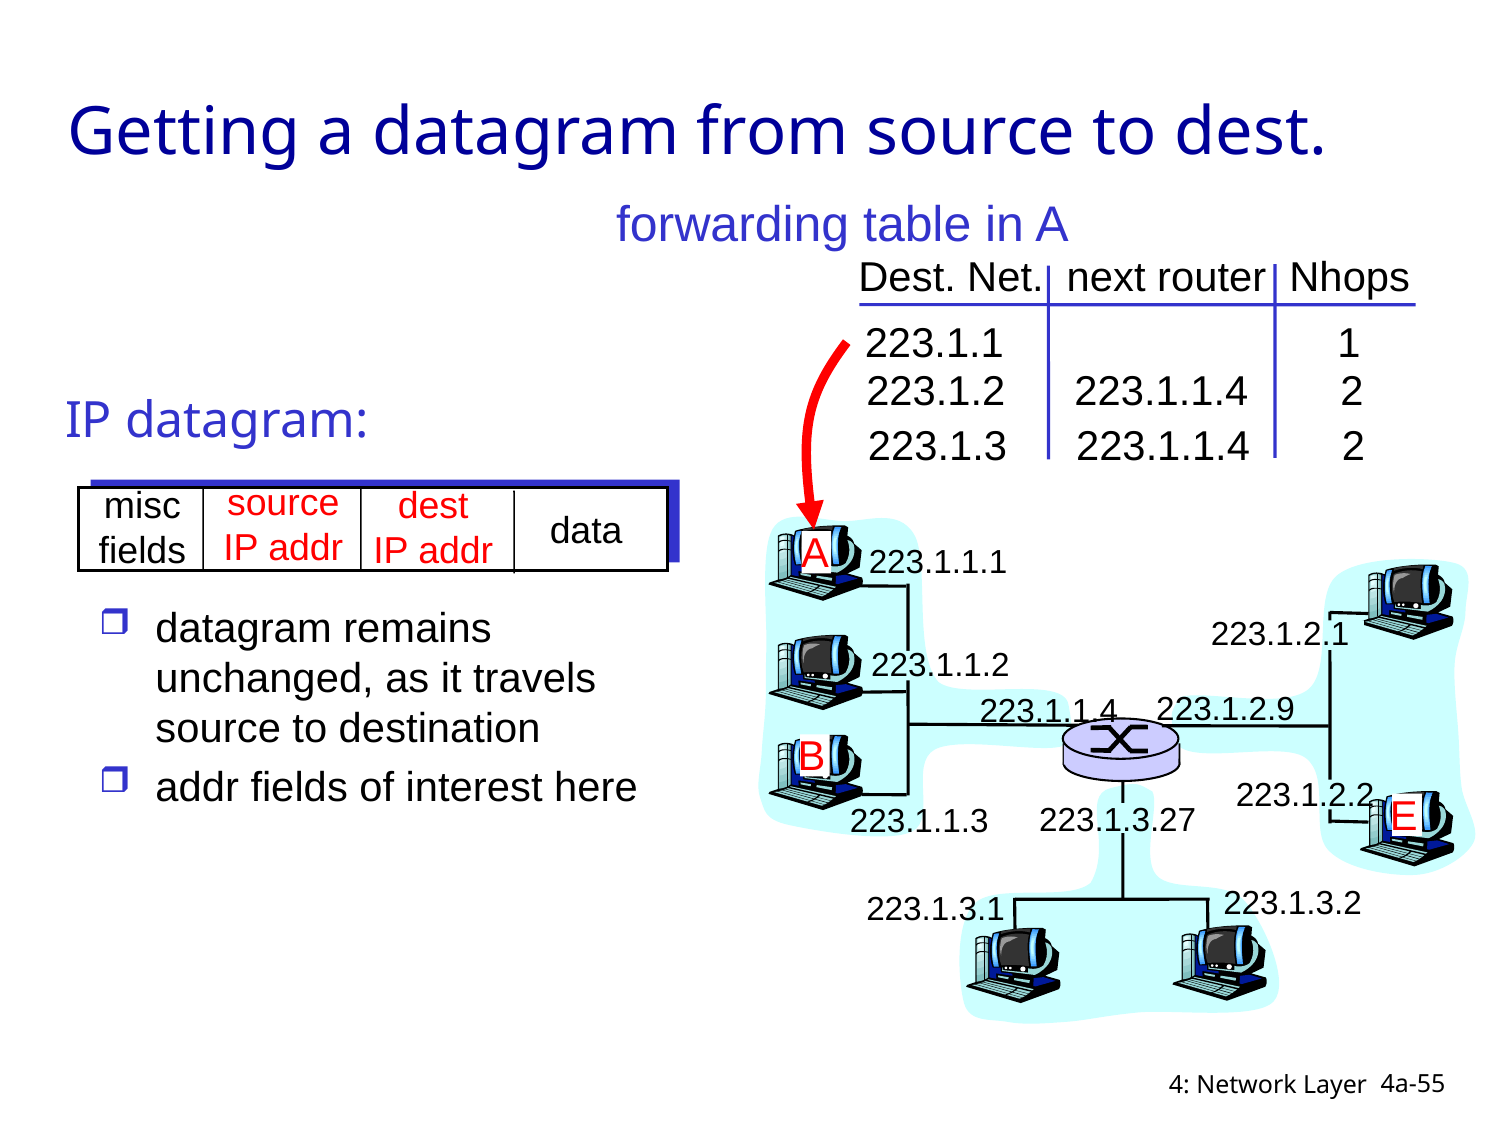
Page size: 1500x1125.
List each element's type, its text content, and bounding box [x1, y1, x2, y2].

footer 4: Network Layer [907, 1060, 1383, 1109]
text_box [806, 354, 838, 505]
list IP datagram: [50, 379, 657, 466]
title Getting a datagram from source to dest. [32, 34, 1363, 222]
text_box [755, 507, 1482, 1026]
slide_number 4a-55 [1365, 1059, 1477, 1106]
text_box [76, 470, 680, 580]
text_box forwarding table in A [601, 184, 1382, 271]
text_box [843, 242, 1425, 477]
text_box datagram remains unchanged, as it travels source to destination addr fields of interest here [84, 593, 691, 818]
